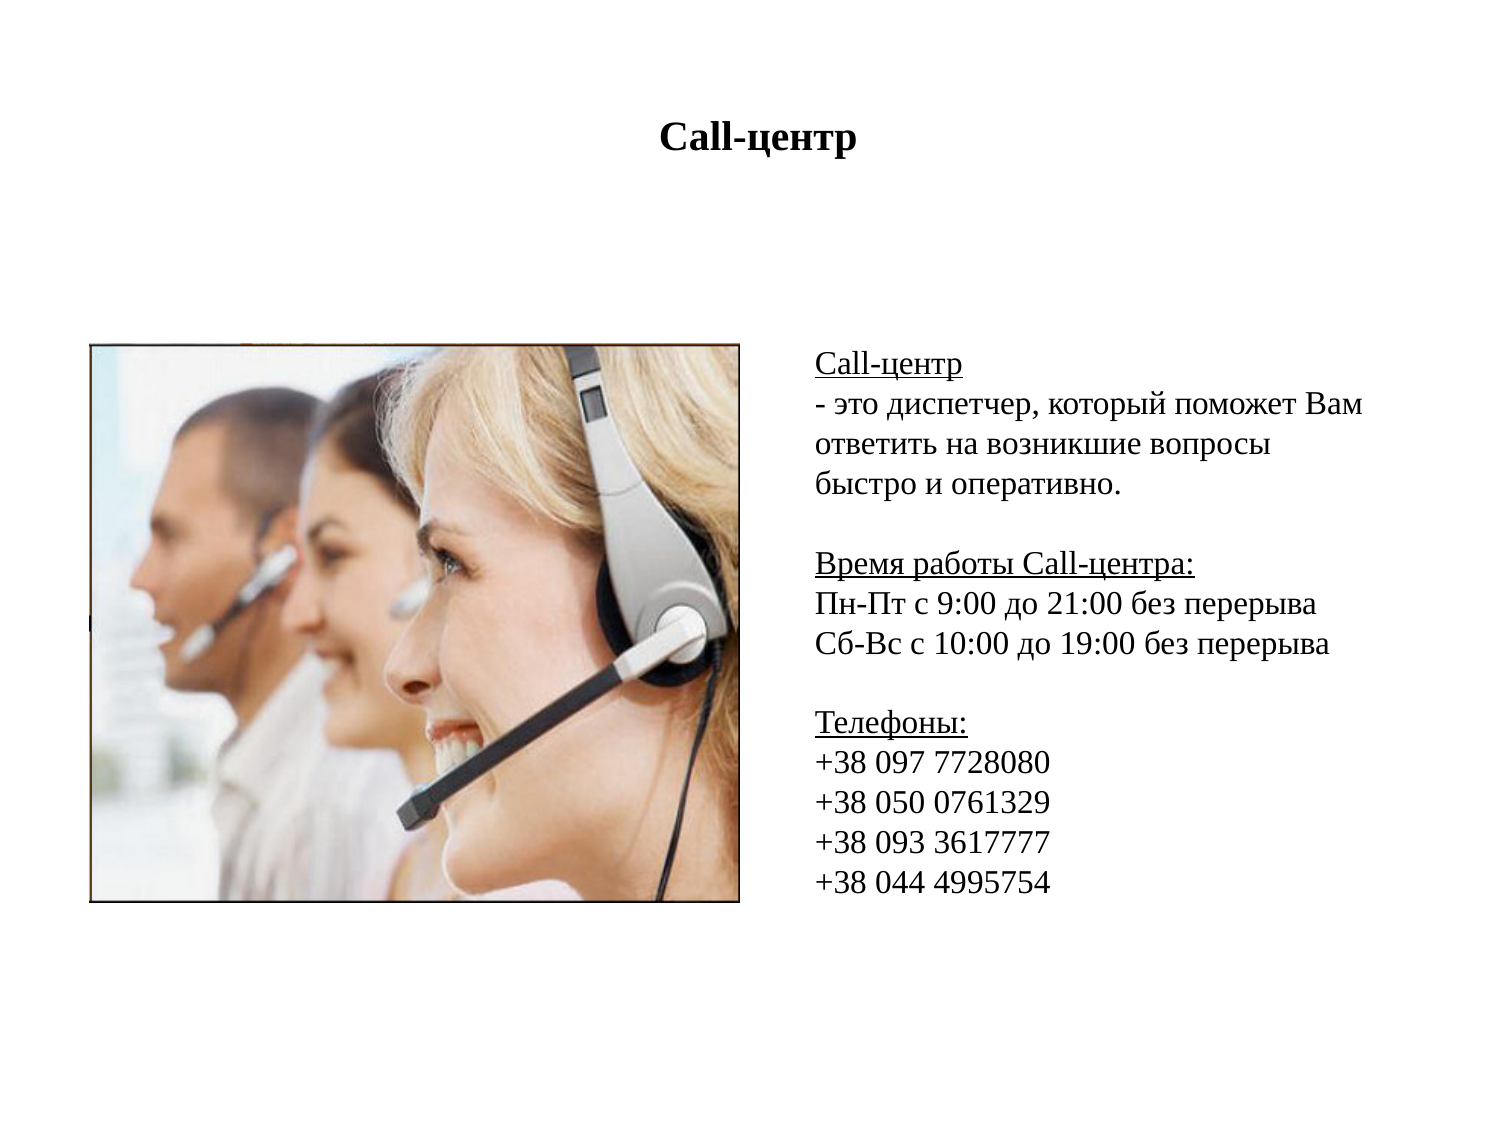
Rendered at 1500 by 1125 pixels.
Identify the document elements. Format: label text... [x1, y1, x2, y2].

text_box Call-центр - это диспетчер, который поможет Вам ответить на возникшие вопросы быстро и оперативно. Время работы Call-центра: Пн-Пт с 9:00 до 21:00 без перерыва Сб-Вс с 10:00 до 19:00 без перерыва Телефоны: +38 097 7728080 +38 050 0761329 +38 093 3617777 +38 044 4995754 [800, 224, 1388, 988]
text_box Call-центр [208, 55, 1309, 213]
picture [89, 343, 740, 903]
